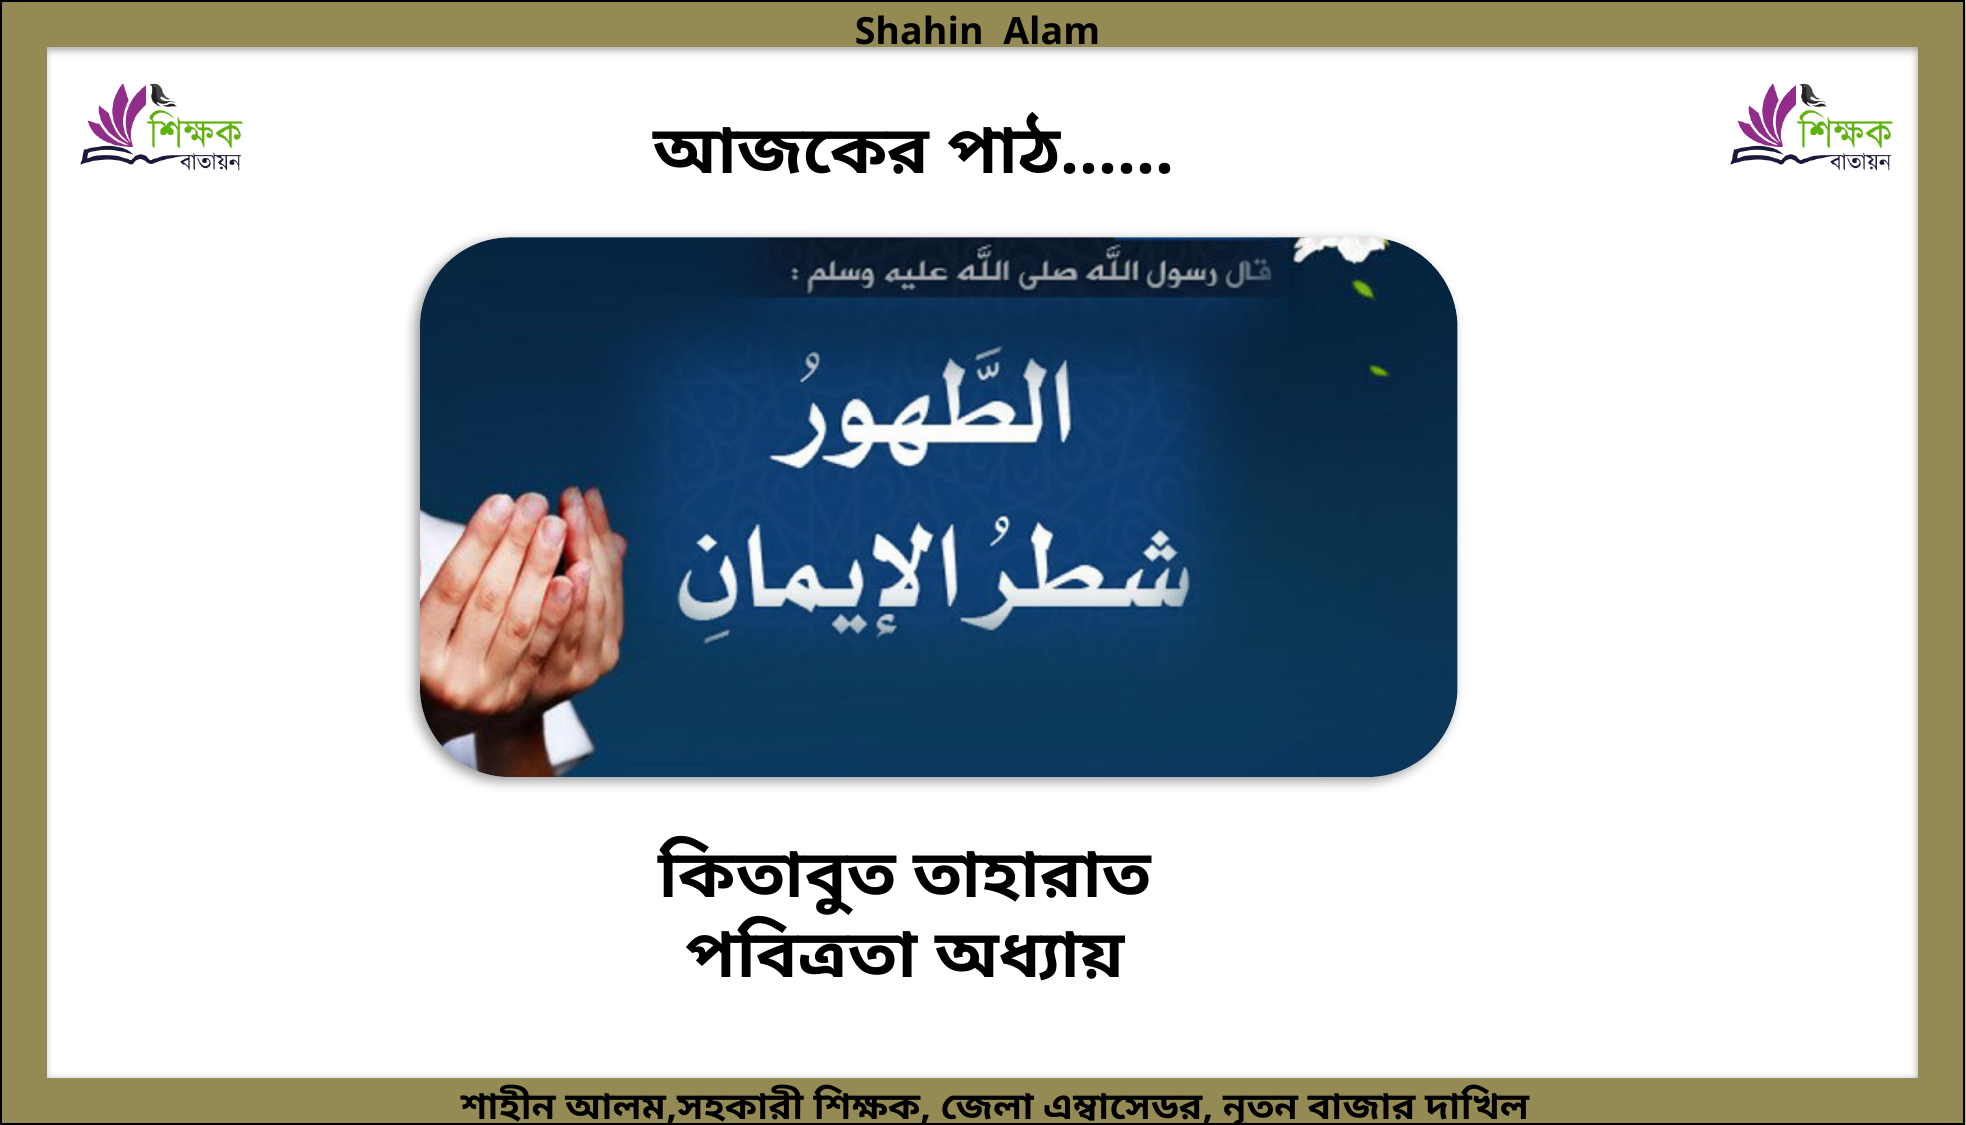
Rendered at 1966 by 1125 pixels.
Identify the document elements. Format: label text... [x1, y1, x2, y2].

picture [419, 237, 1458, 778]
text_box আজকের পাঠ...... [457, 99, 1370, 195]
text_box [0, 0, 1966, 1125]
text_box কিতাবুত তাহারাত পবিত্রতা অধ্যায় [107, 823, 1720, 998]
